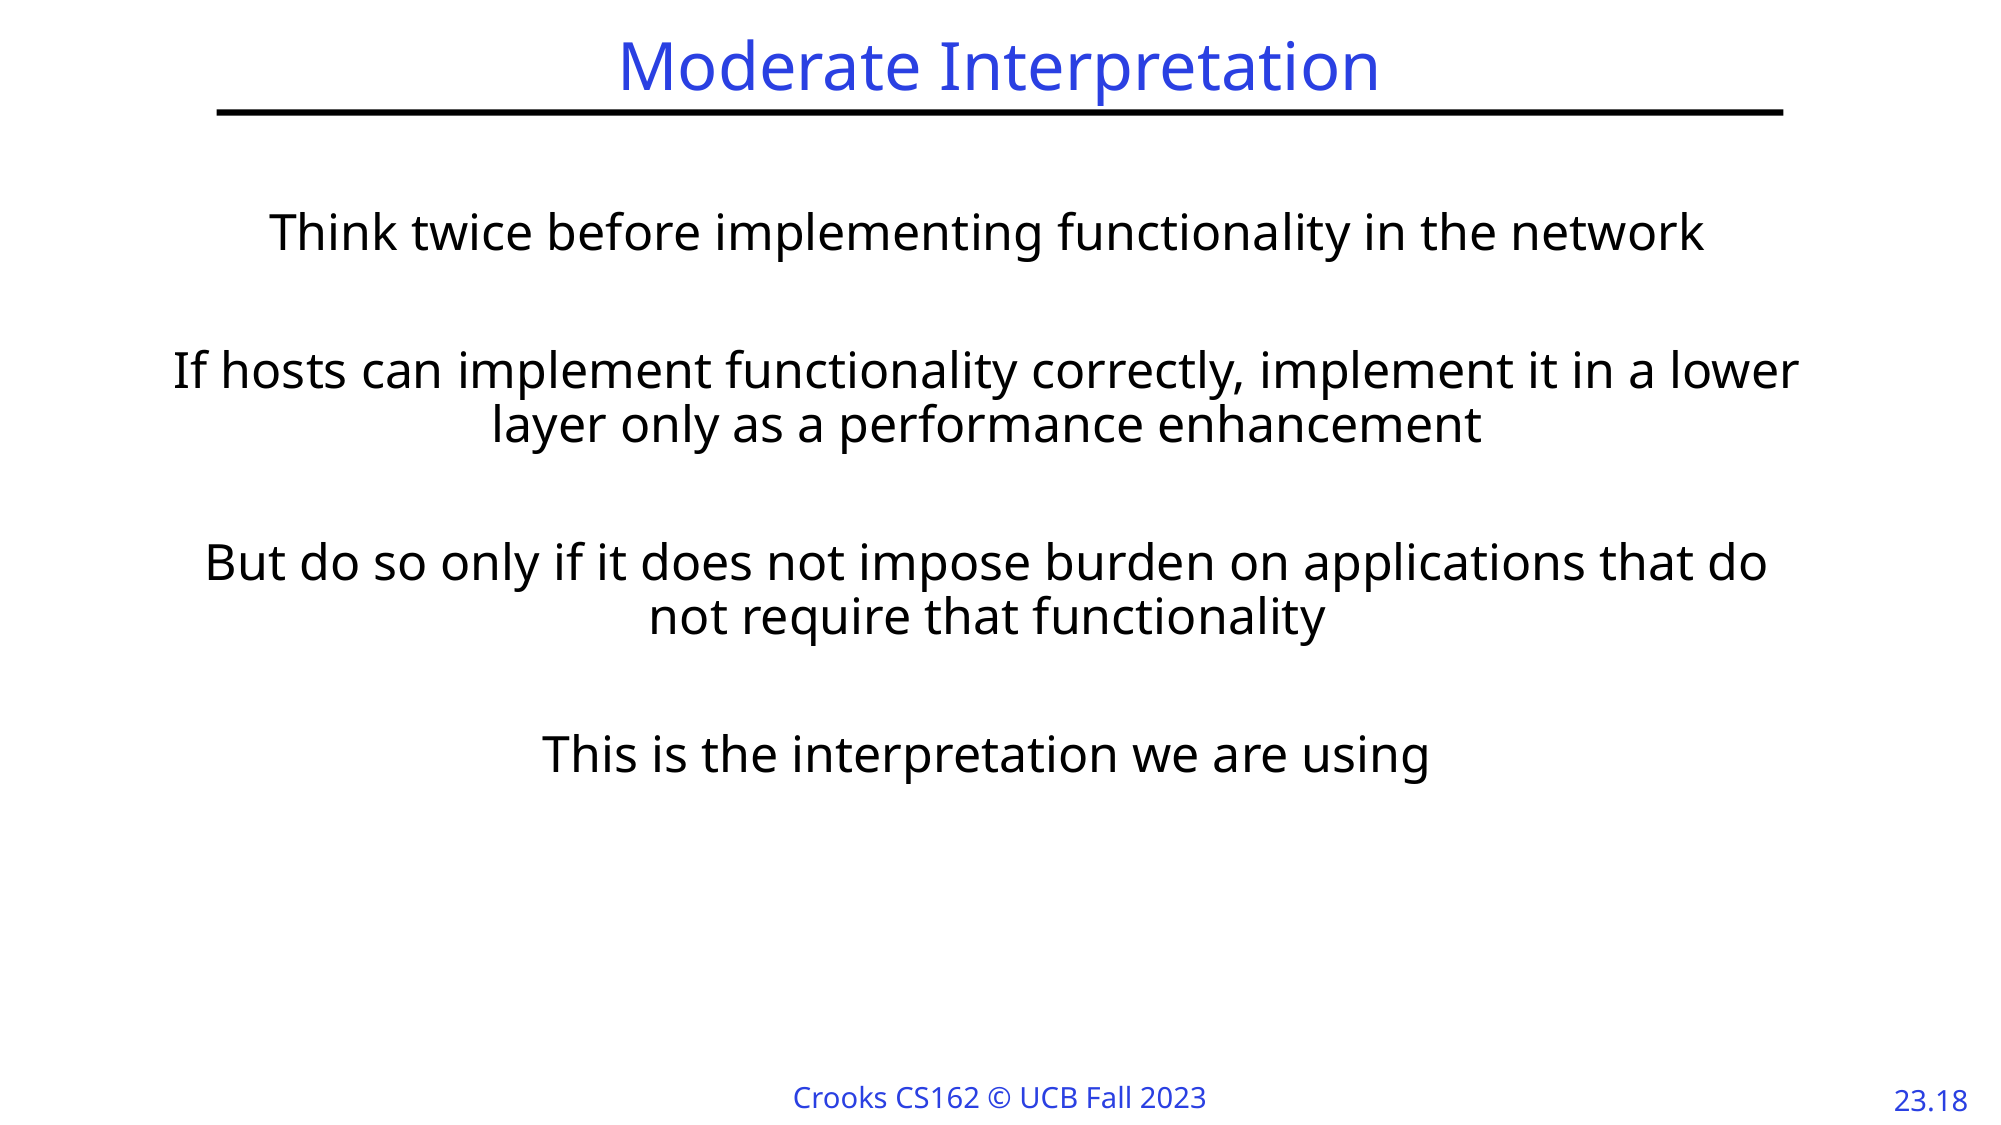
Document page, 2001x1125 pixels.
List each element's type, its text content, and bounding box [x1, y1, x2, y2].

list Think twice before implementing functionality in the network If hosts can implement functionality correctly, implement it in a lower layer only as a performance enhancement But do so only if it does not impose burden on applications that do not require that functionality This is the interpretation we are using [150, 200, 1825, 1038]
title Moderate Interpretation [216, 24, 1784, 113]
